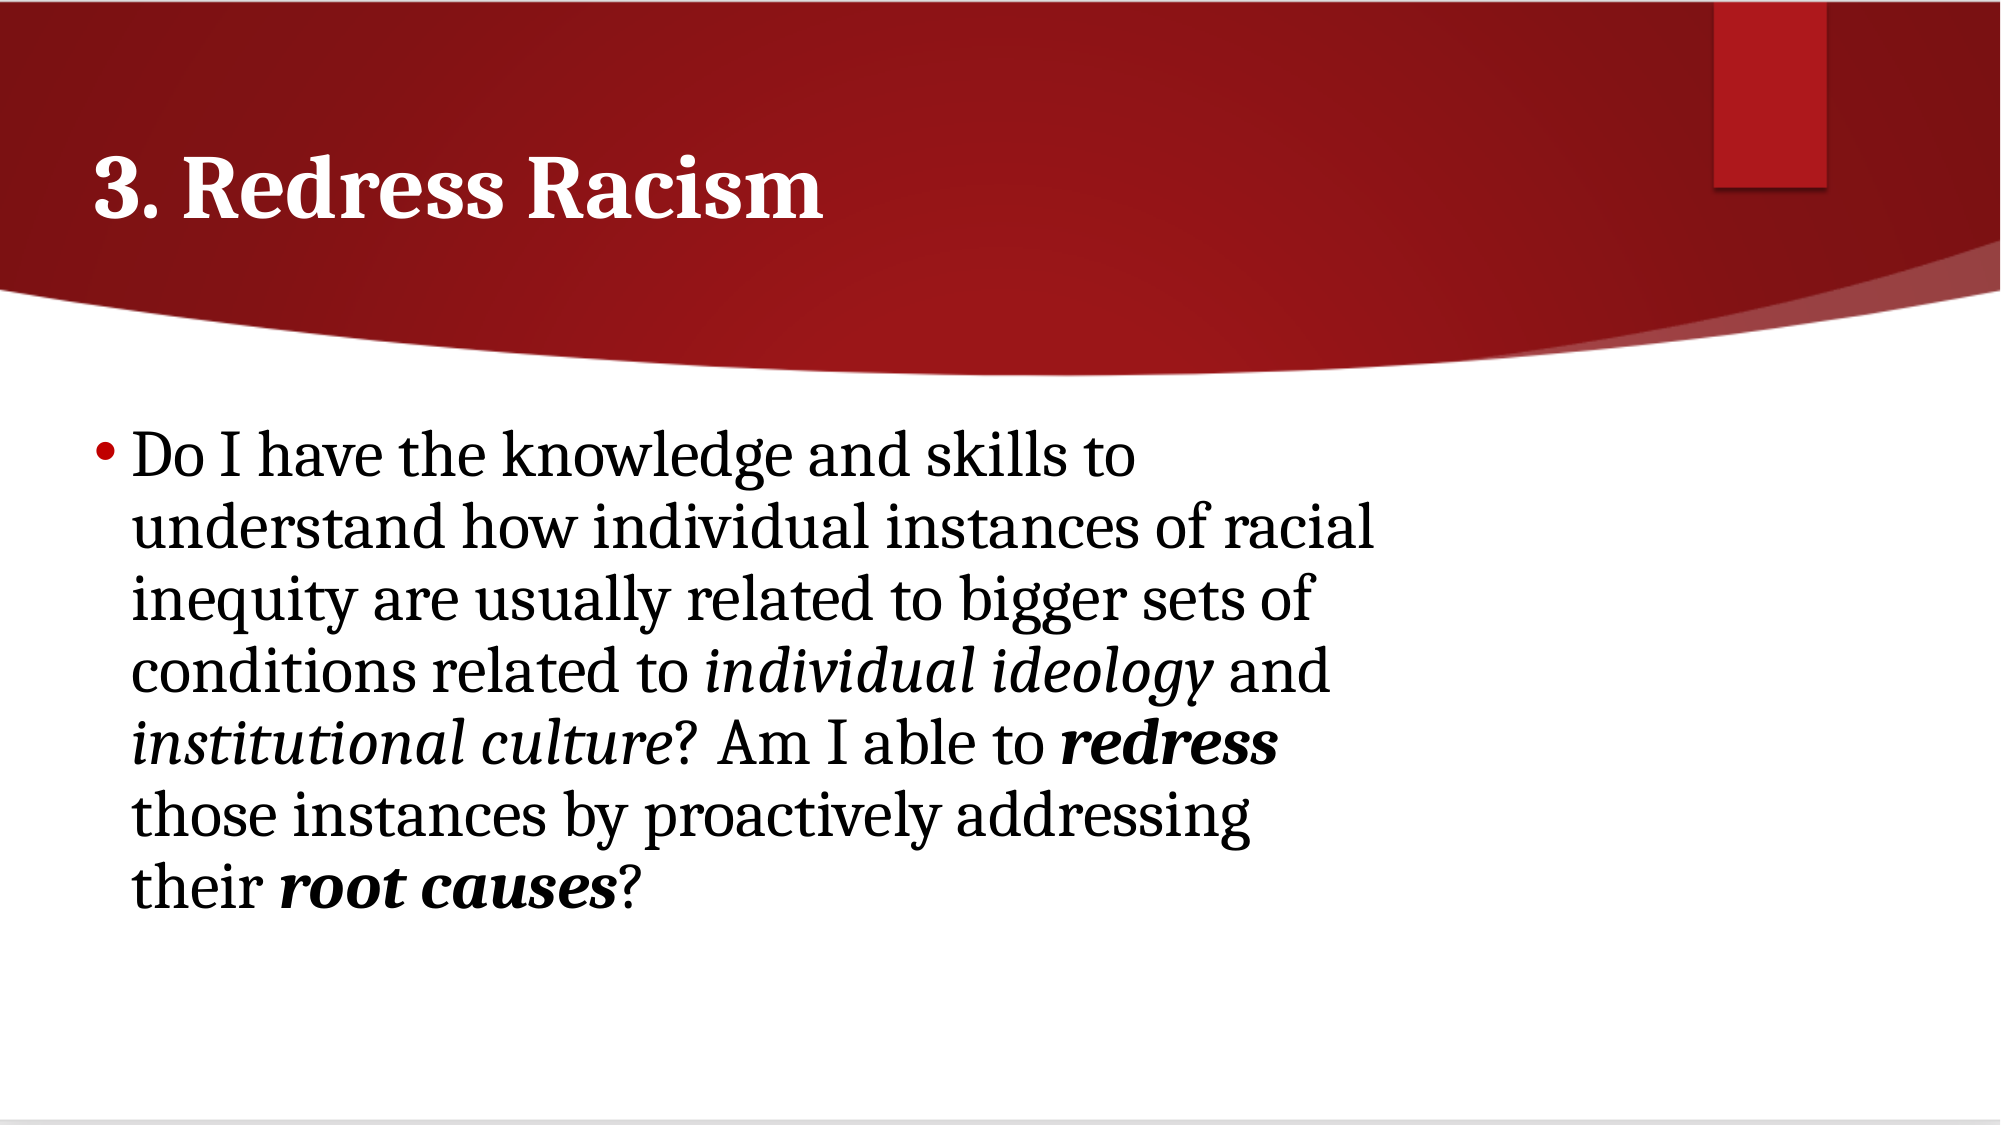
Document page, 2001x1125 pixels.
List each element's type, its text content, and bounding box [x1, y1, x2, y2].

title 3. Redress Racism [79, 74, 1683, 304]
picture [0, 0, 2001, 1125]
list Do I have the knowledge and skills to understand how individual instances of racial inequity are usually related to bigger sets of conditions related to individual ideology and institutional culture? Am I able to redress those instances by proactively addressing their root causes? [78, 411, 1410, 1051]
